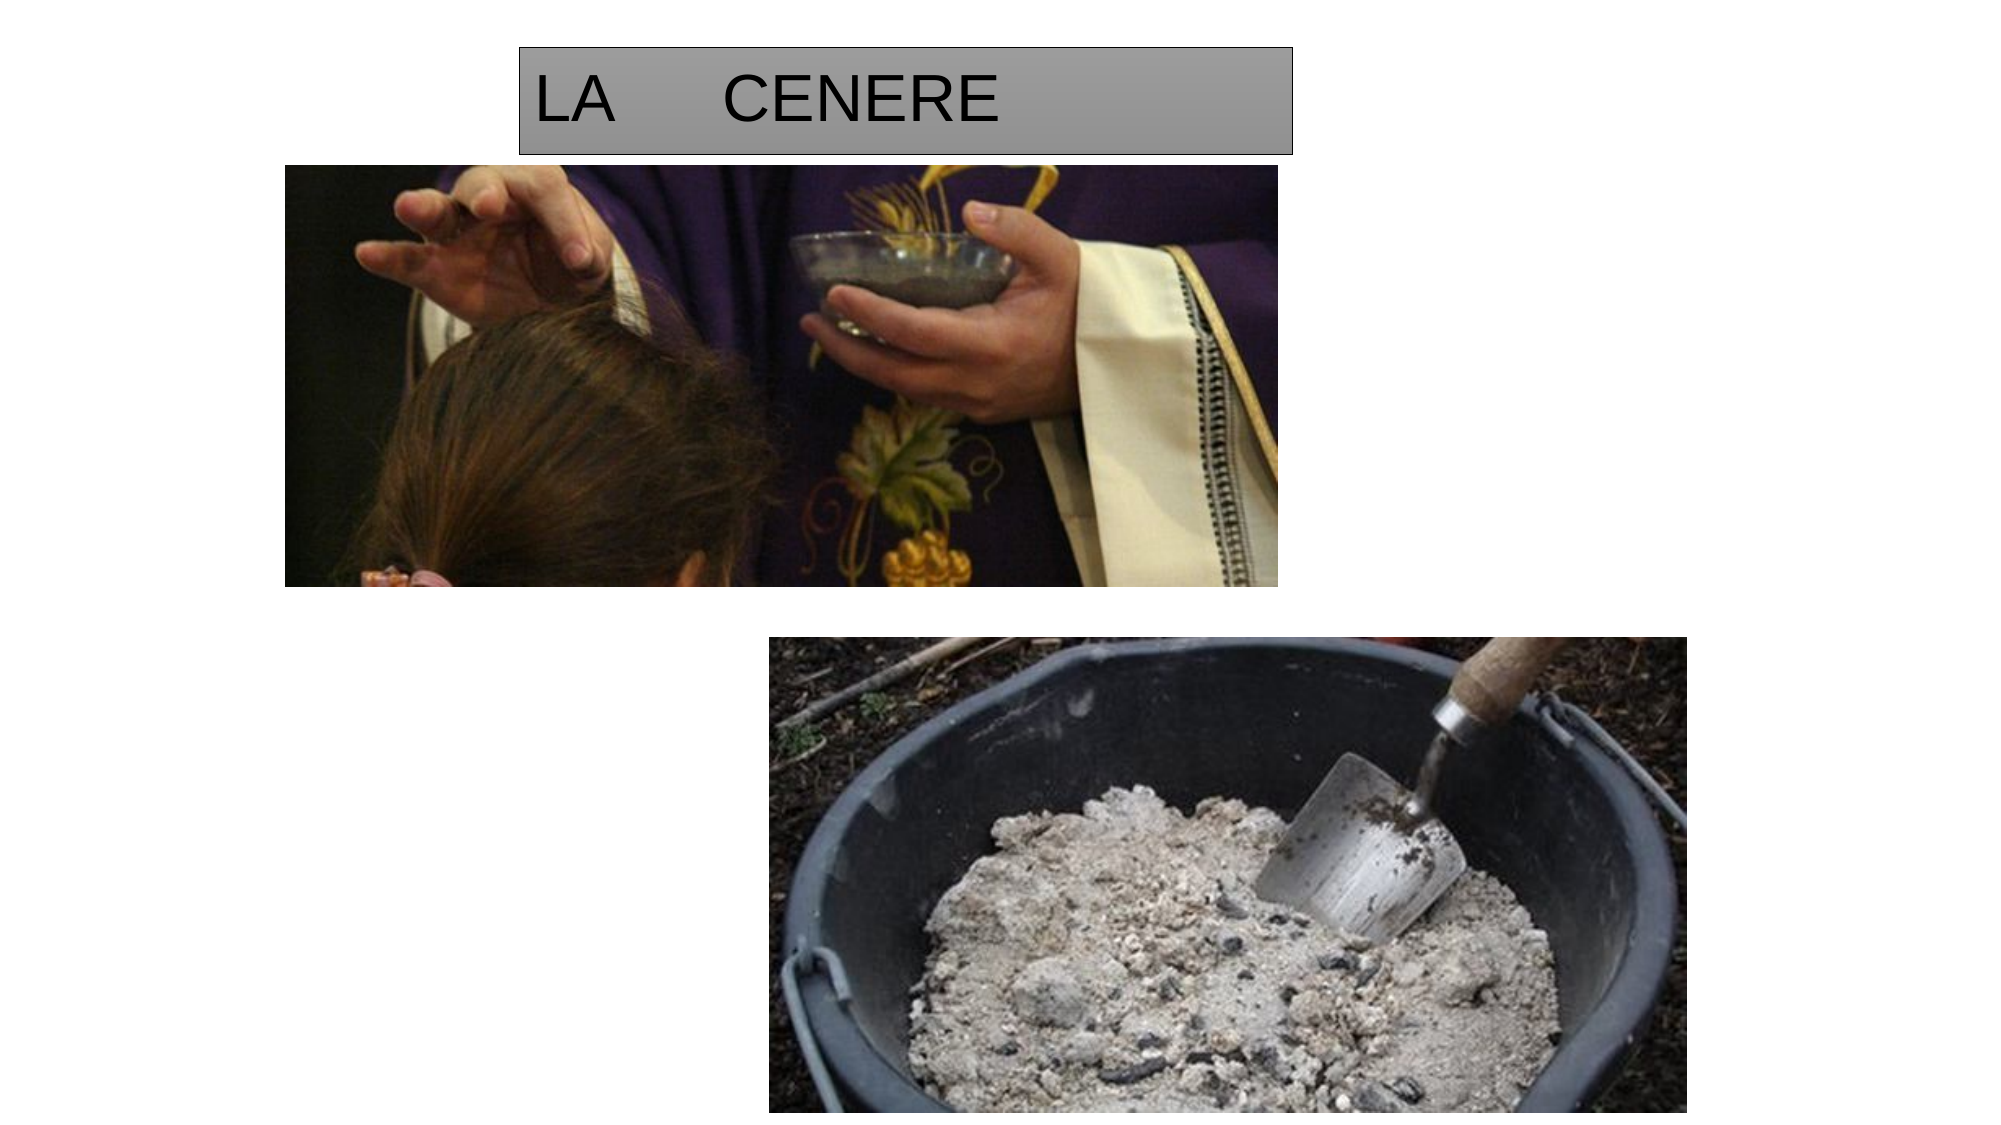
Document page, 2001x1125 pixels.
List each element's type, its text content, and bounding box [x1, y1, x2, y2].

picture [769, 637, 1687, 1113]
picture [285, 165, 1278, 588]
text_box LA CENERE [519, 47, 1293, 155]
